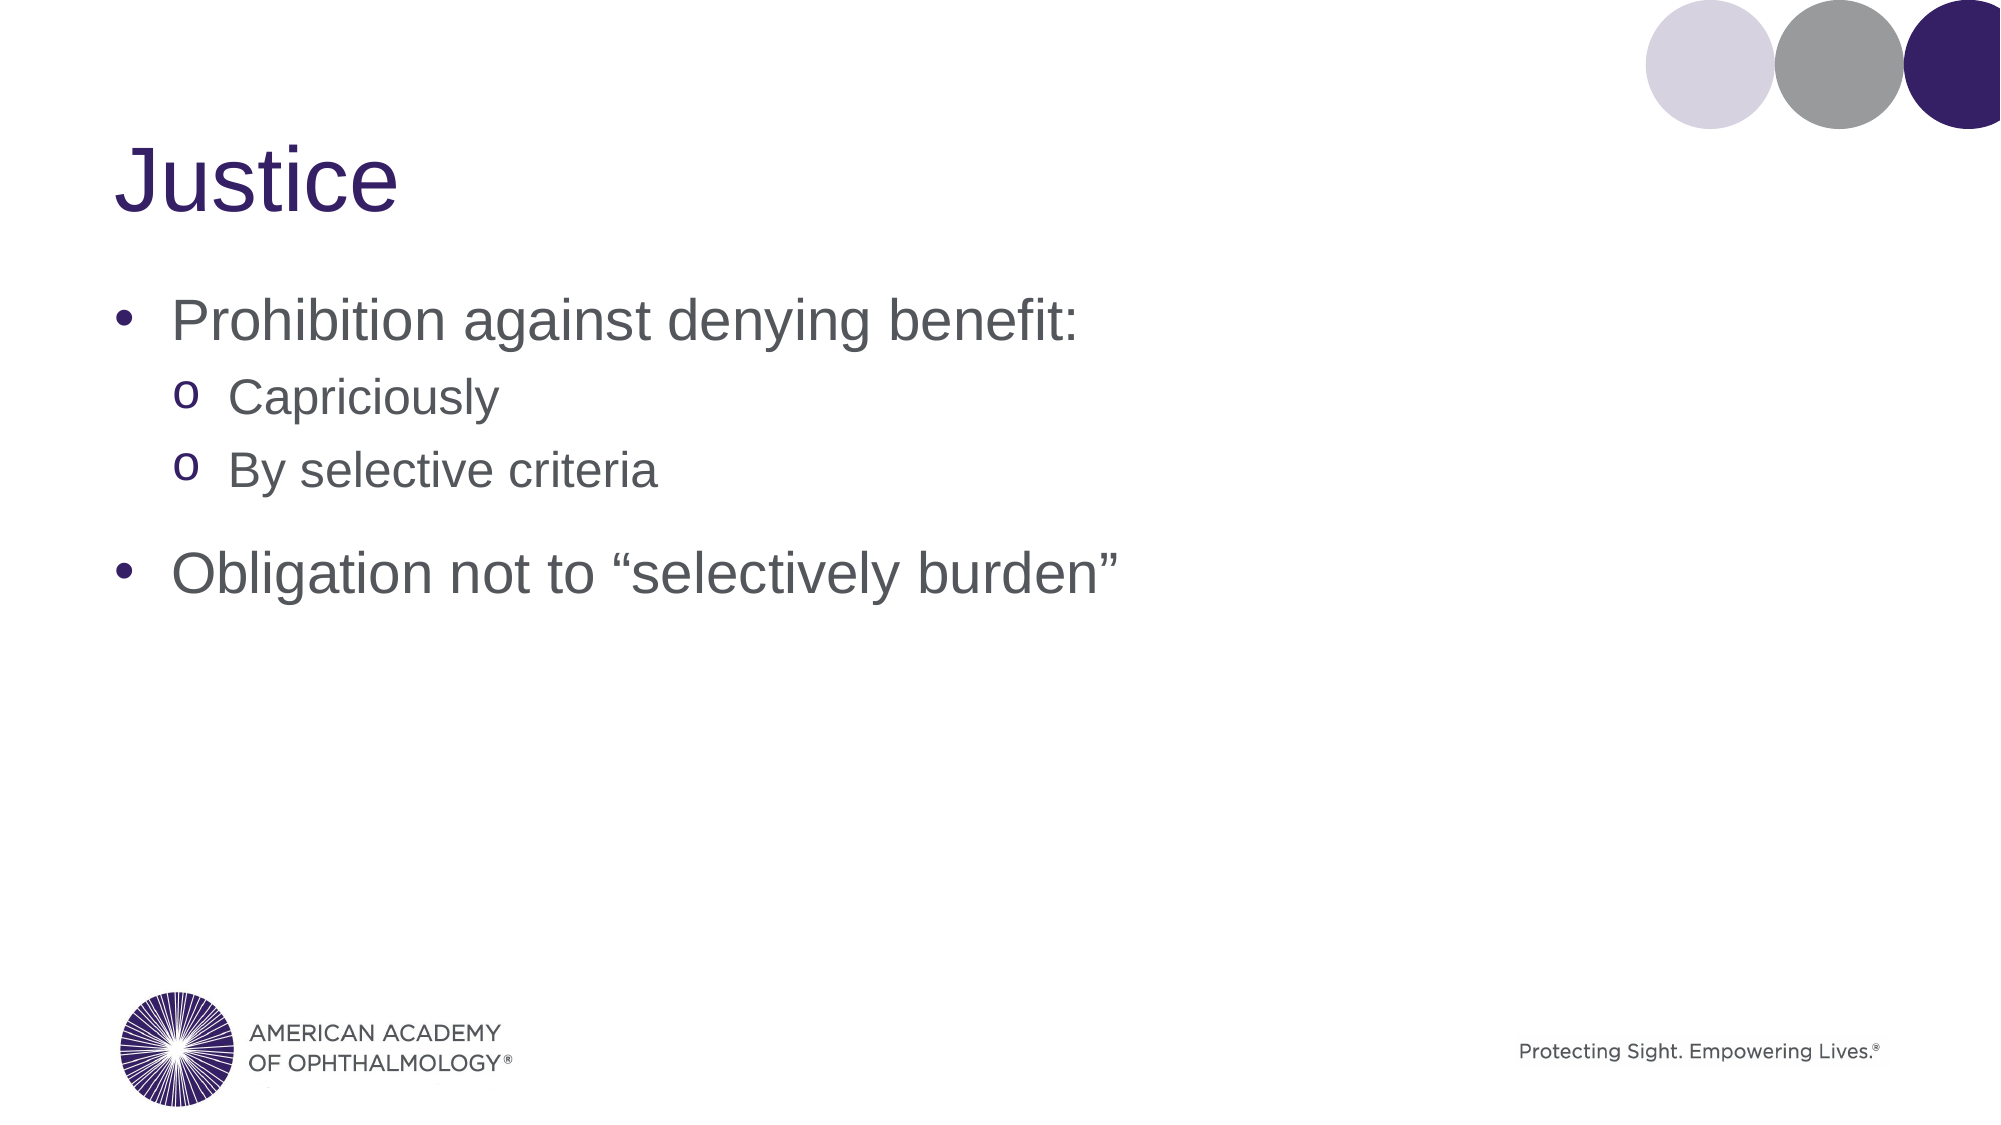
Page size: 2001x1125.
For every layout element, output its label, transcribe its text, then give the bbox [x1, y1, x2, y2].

title Justice [99, 37, 1900, 238]
picture [108, 981, 531, 1113]
picture [1515, 1034, 1890, 1066]
list Prohibition against denying benefit: Capriciously By selective criteria Obligation not to “selectively burden” [99, 275, 1900, 950]
